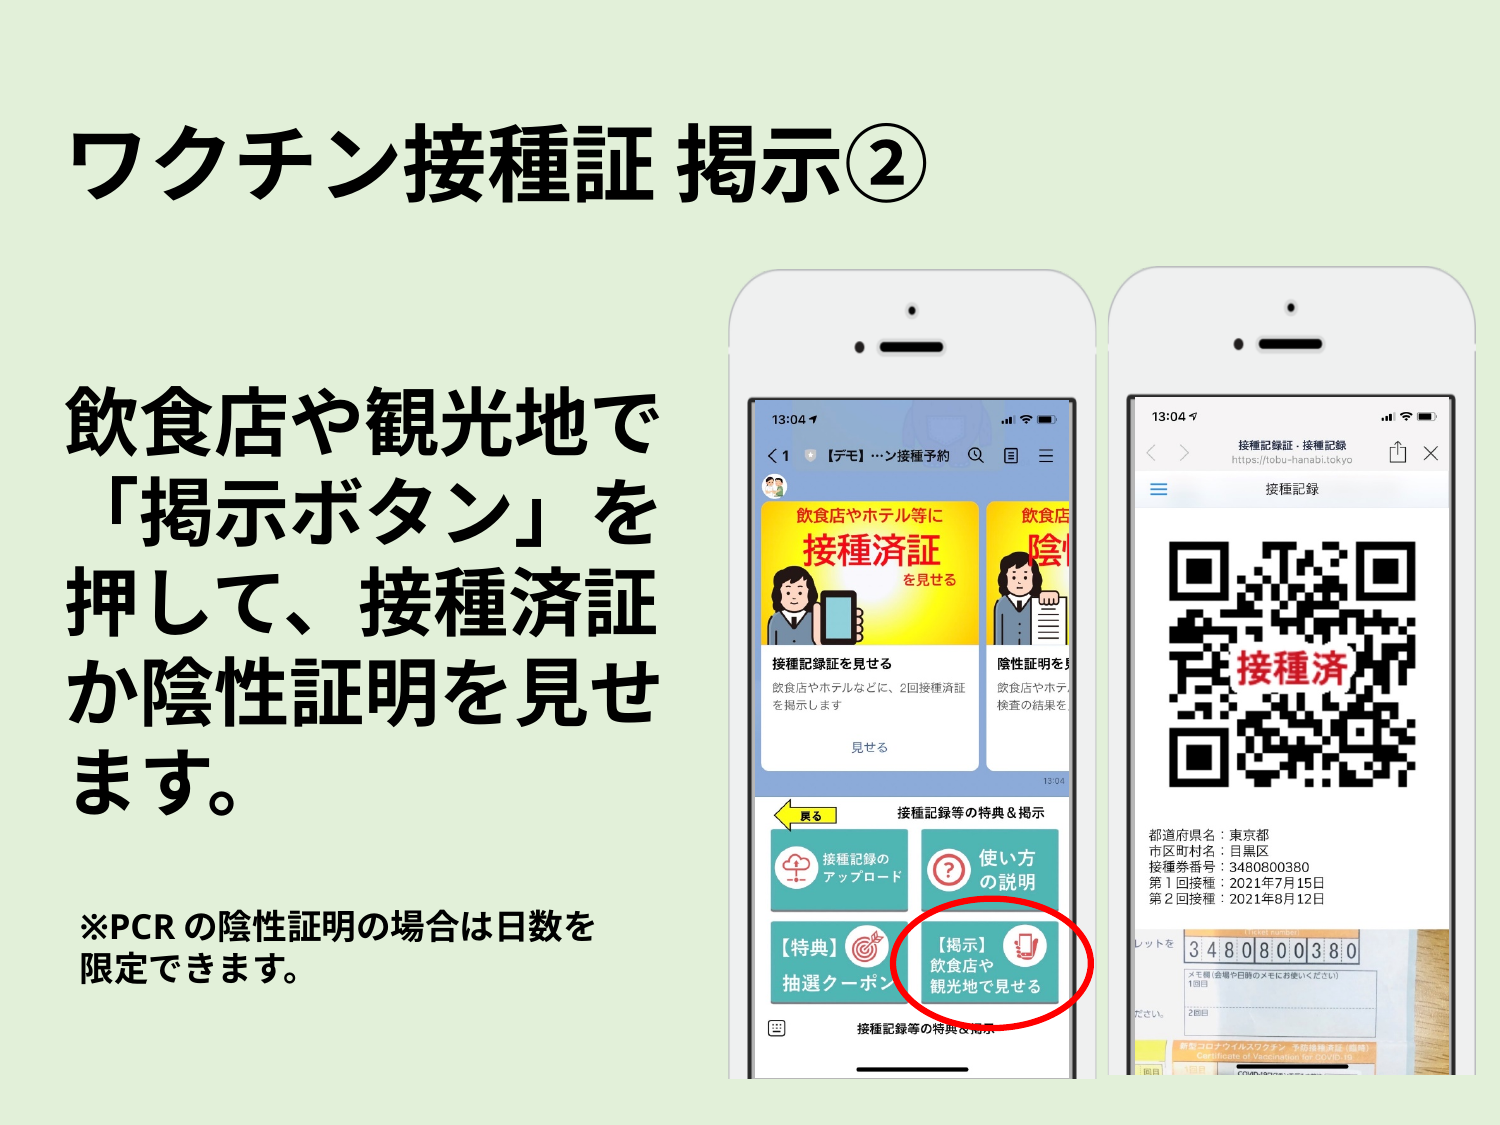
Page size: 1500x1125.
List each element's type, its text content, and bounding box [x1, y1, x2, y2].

text_box 飲食店や観光地で 「掲示ボタン」を 押して、接種済証か陰性証明を見せます。 [64, 371, 677, 503]
picture [728, 269, 1097, 1079]
text_box ※PCRの陰性証明の場合は日数を限定できます。 [64, 897, 633, 996]
text_box ワクチン接種証 掲示② [64, 106, 984, 238]
picture [1107, 266, 1476, 1075]
